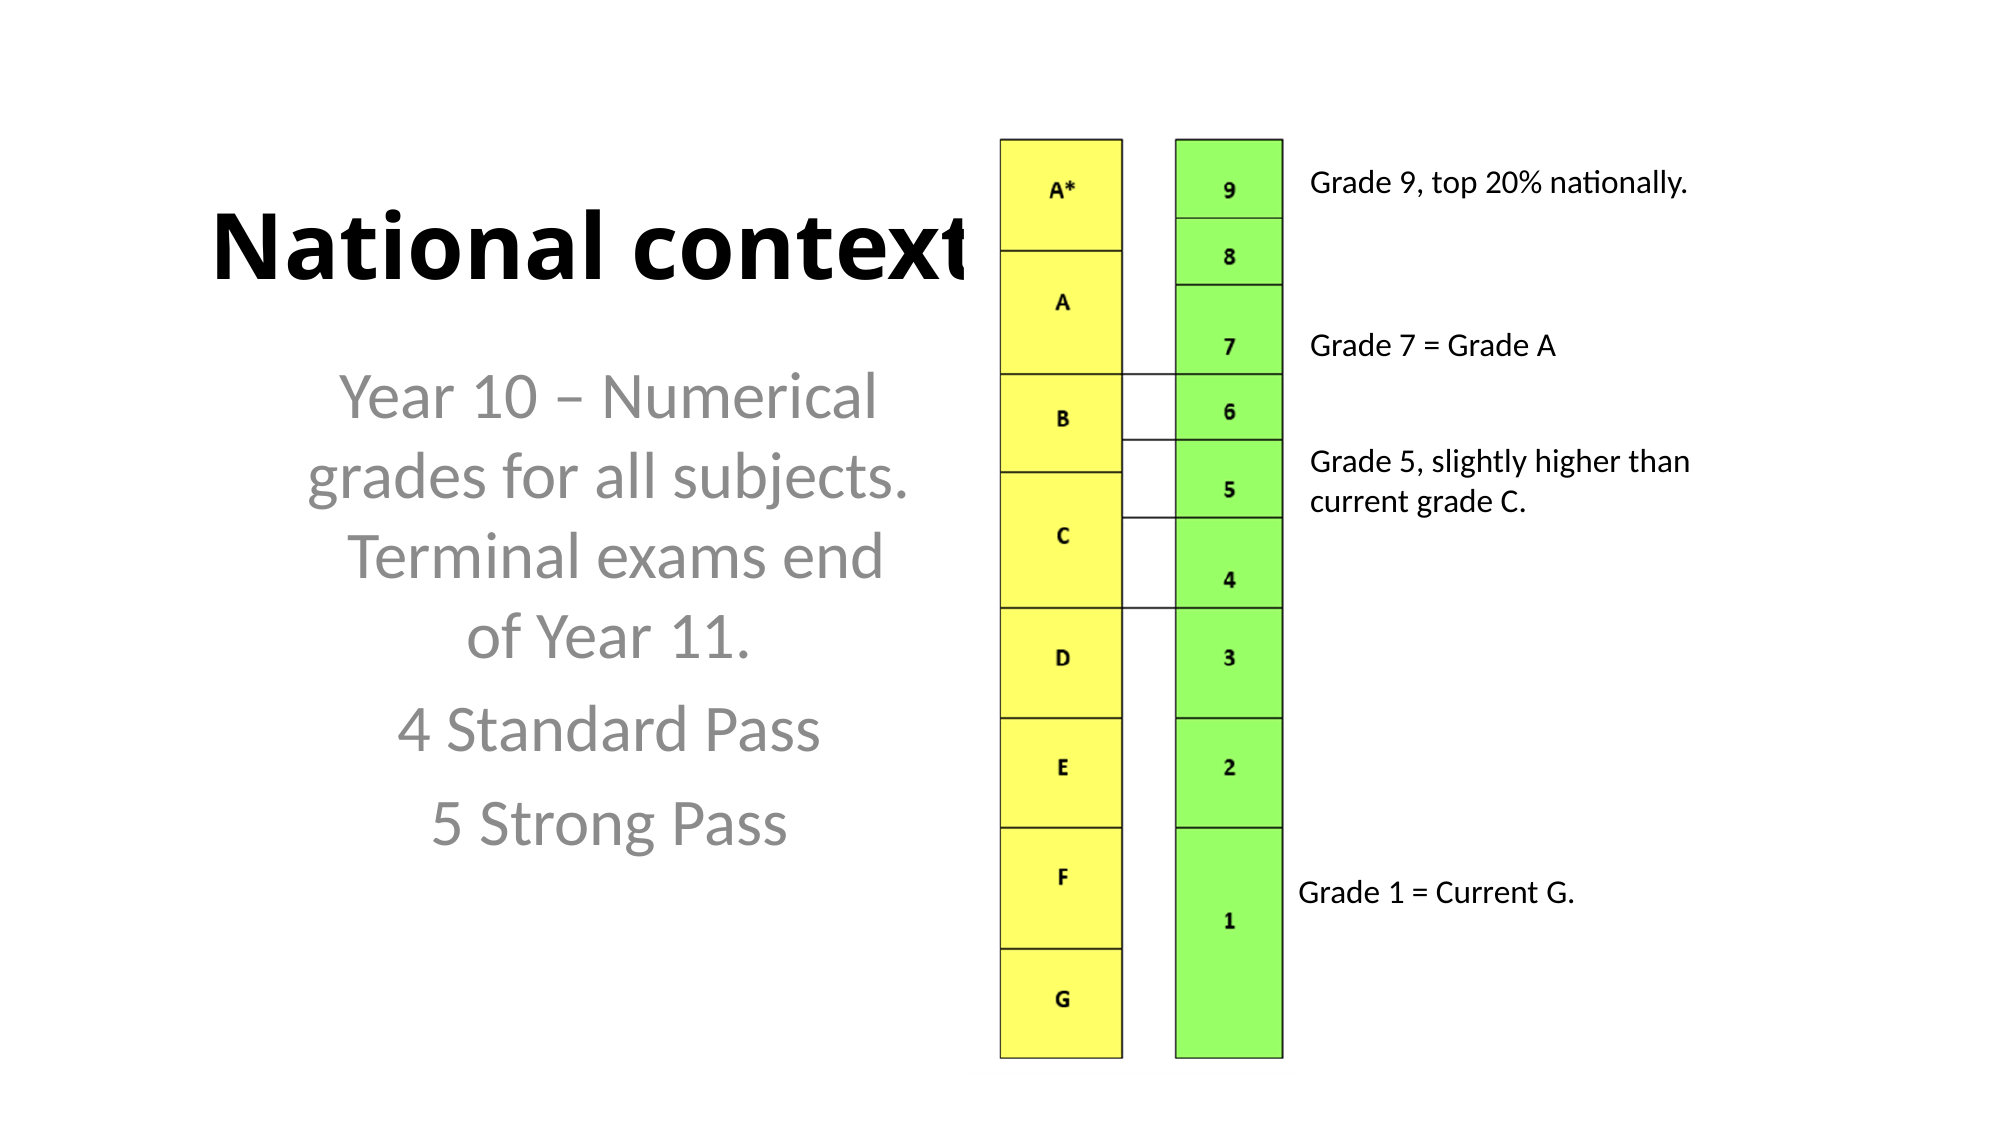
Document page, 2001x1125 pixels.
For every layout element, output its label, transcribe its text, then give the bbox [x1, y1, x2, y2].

picture [963, 136, 1296, 1076]
text_box Grade 9, top 20% nationally. [1296, 152, 1721, 208]
text_box Grade 7 = Grade A [1296, 316, 1697, 371]
text_box National context [0, 180, 963, 398]
text_box Grade 1 = Current G. [1296, 863, 1733, 918]
text_box Year 10 – Numerical grades for all subjects. Terminal exams end of Year 11. 4 Standard Pass 5 Strong Pass [283, 343, 936, 959]
text_box Grade 5, slightly higher than current grade C. [1296, 431, 1745, 527]
